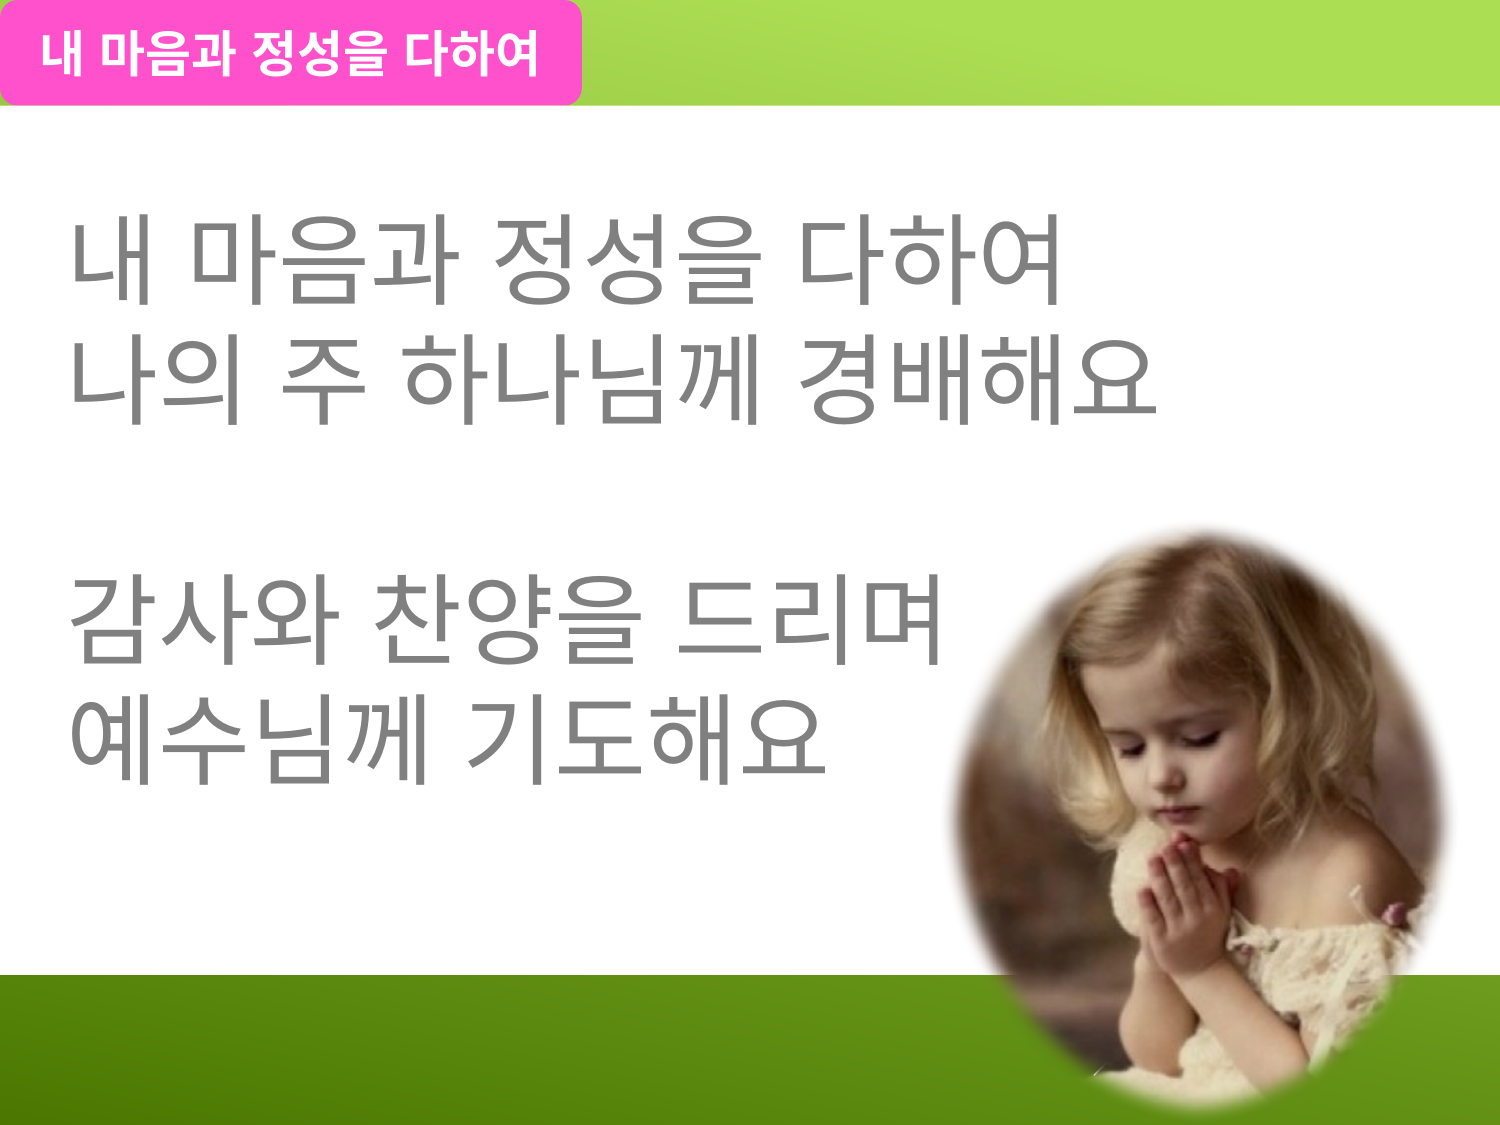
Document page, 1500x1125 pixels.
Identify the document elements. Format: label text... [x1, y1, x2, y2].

text_box 내 마음과 정성을 다하여 나의 주 하나님께 경배해요 감사와 찬양을 드리며 예수님께 기도해요 [0, 105, 1500, 975]
text_box 내 마음과 정성을 다하여 [0, 0, 583, 105]
picture [937, 517, 1460, 1125]
